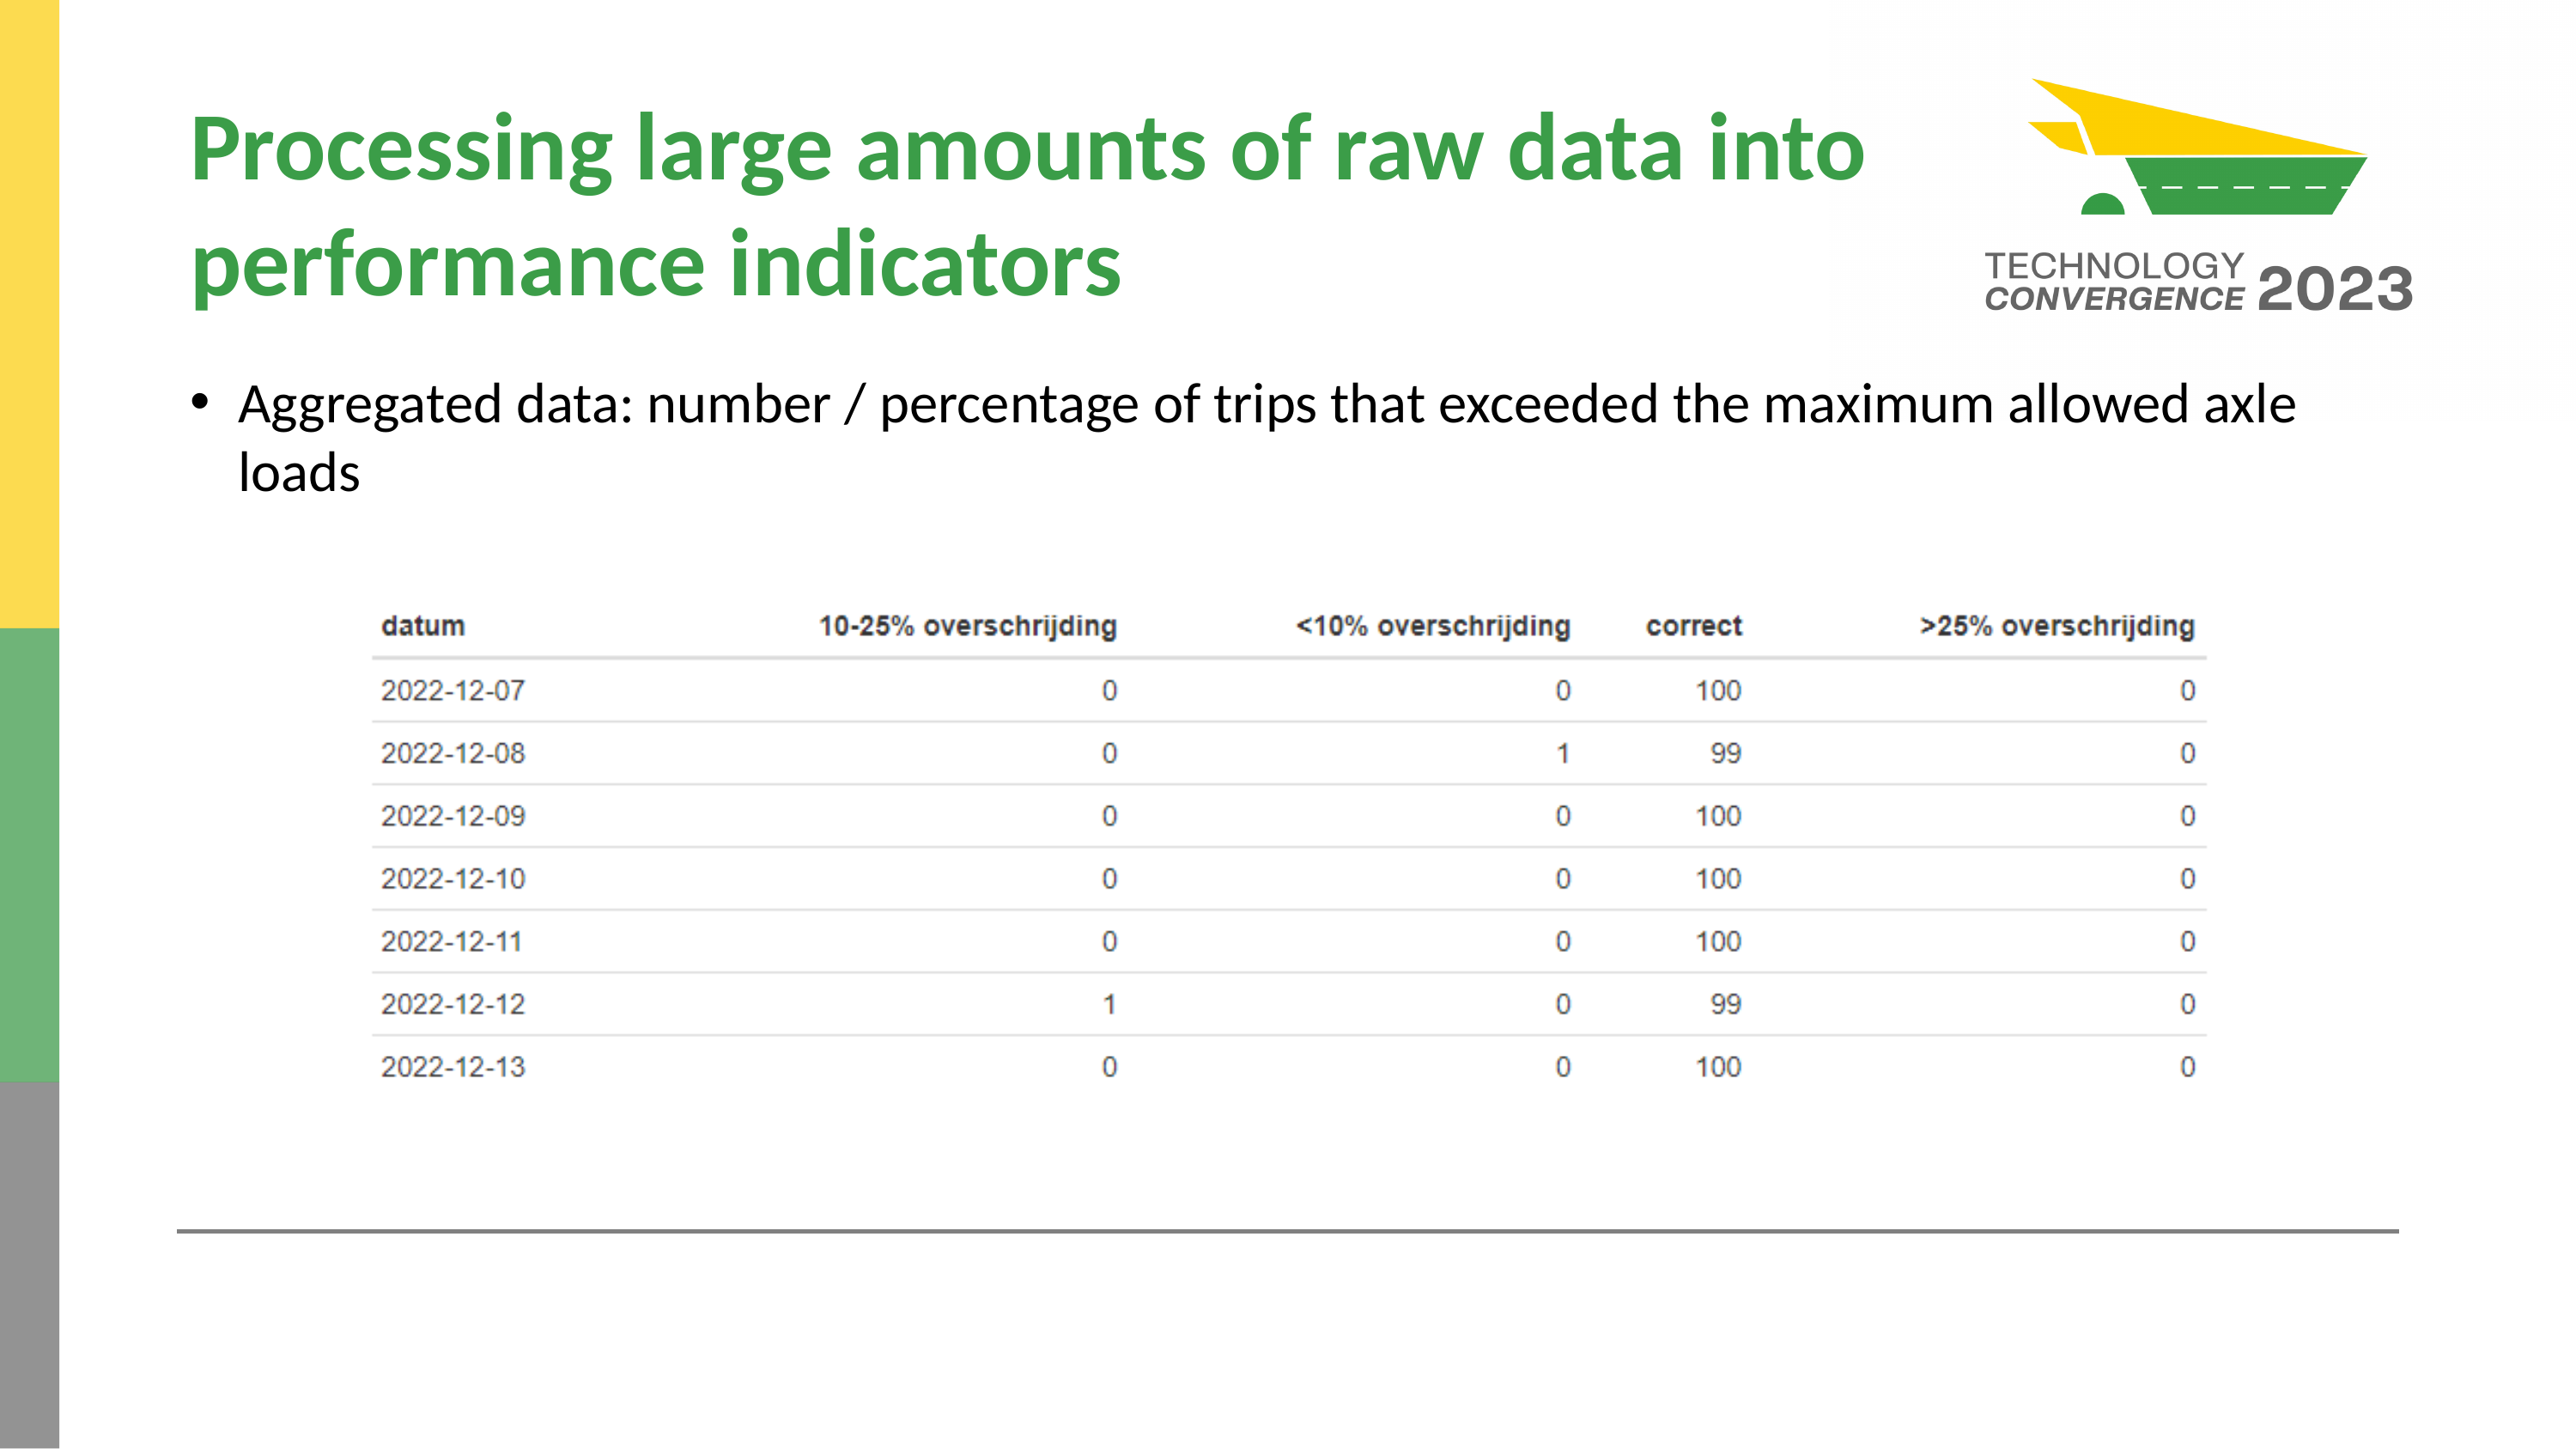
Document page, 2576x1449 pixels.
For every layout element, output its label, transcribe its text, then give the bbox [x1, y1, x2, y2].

list Aggregated data: number / percentage of trips that exceeded the maximum allowed axle loads [177, 359, 2399, 1201]
picture [354, 602, 2242, 1110]
title Processing large amounts of raw data into performance indicators [177, 76, 1937, 329]
picture [1829, 0, 2576, 421]
